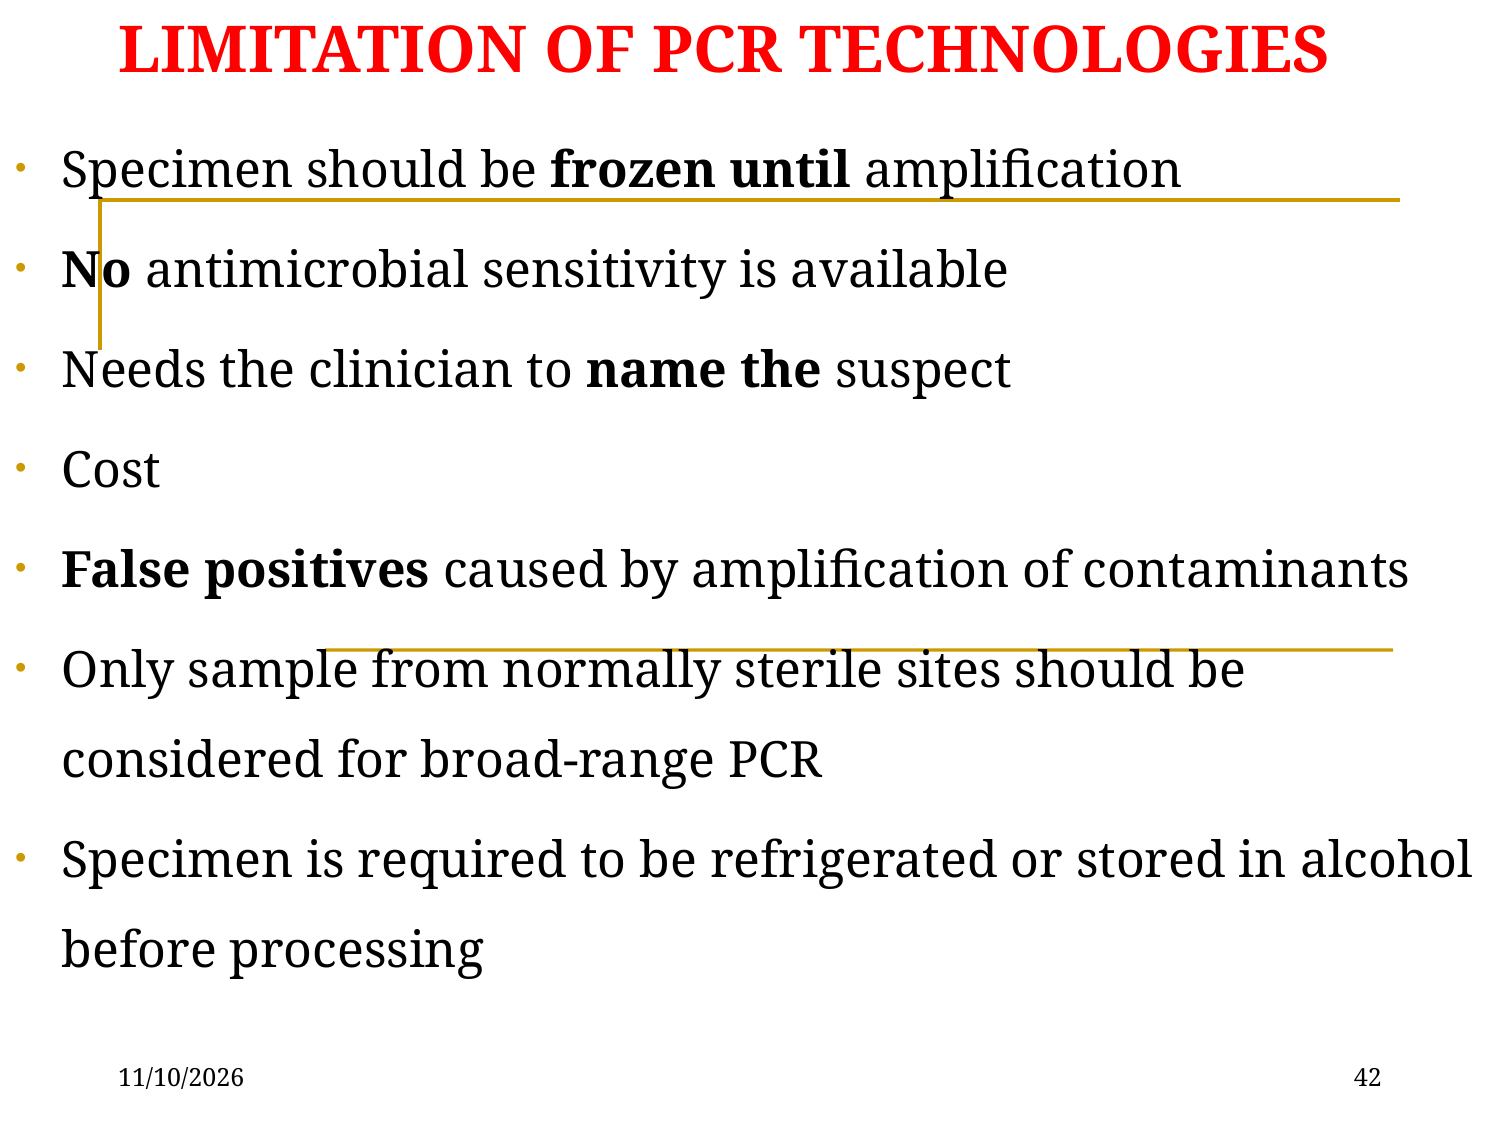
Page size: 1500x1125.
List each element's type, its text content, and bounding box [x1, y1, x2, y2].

subtitle Specimen should be frozen until amplification No antimicrobial sensitivity is available Needs the clinician to name the suspect Cost False positives caused by amplification of contaminants Only sample from normally sterile sites should be considered for broad-range PCR Specimen is required to be refrigerated or stored in alcohol before processing [0, 99, 1500, 1125]
slide_number 42 [1059, 1042, 1398, 1103]
title LIMITATION OF PCR TECHNOLOGIES [87, 0, 1363, 99]
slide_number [102, 1042, 441, 1103]
